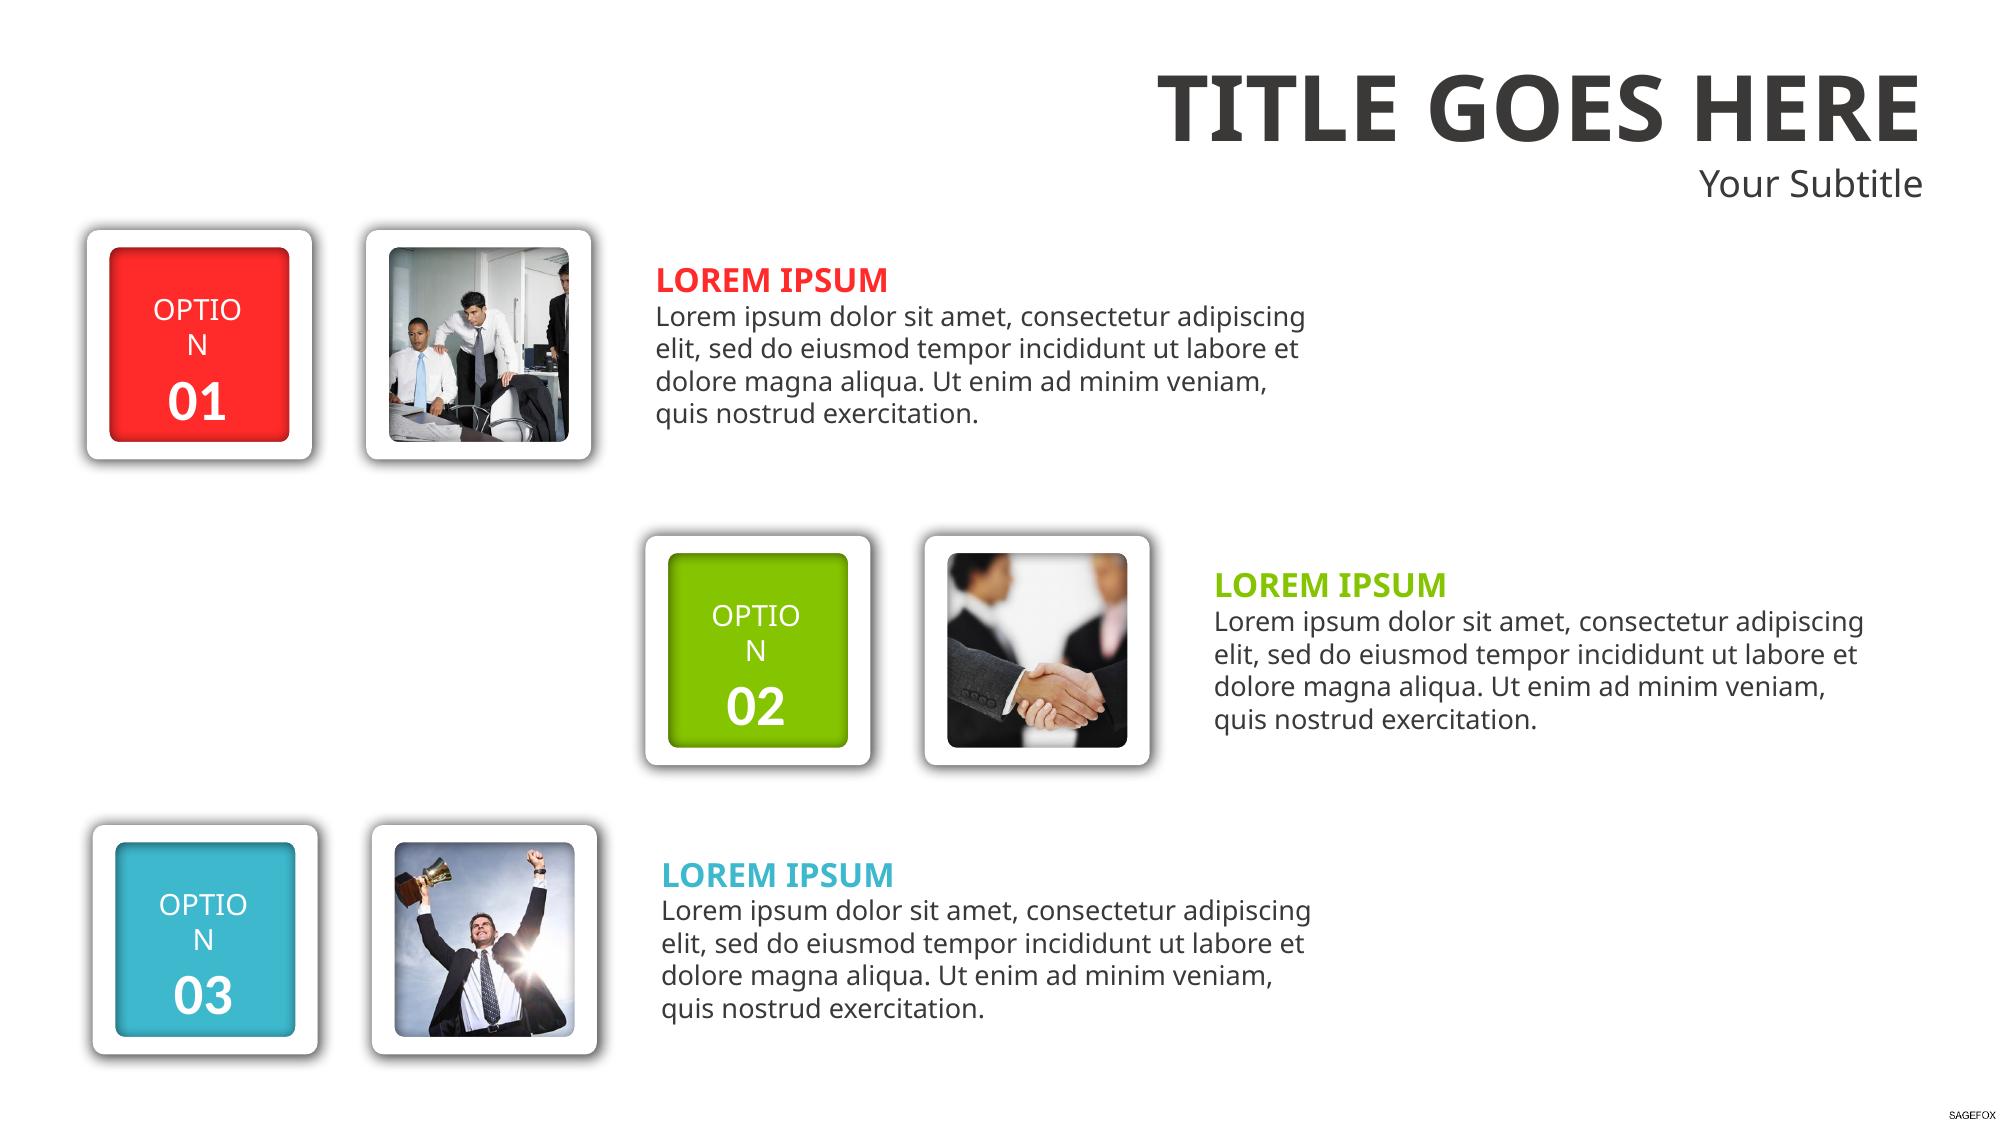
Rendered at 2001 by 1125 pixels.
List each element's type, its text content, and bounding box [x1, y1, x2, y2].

picture [1924, 1102, 2000, 1123]
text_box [924, 535, 1150, 766]
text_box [92, 825, 318, 1055]
text_box TITLE GOES HERE Your Subtitle [1035, 42, 1939, 212]
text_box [371, 825, 597, 1055]
text_box LOREM IPSUM Lorem ipsum dolor sit amet, consectetur adipiscing elit, sed do eiusmod tempor incididunt ut labore et dolore magna aliqua. Ut enim ad minim veniam, quis nostrud exercitation. [651, 848, 1336, 1029]
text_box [86, 230, 312, 460]
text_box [366, 230, 592, 460]
text_box LOREM IPSUM Lorem ipsum dolor sit amet, consectetur adipiscing elit, sed do eiusmod tempor incididunt ut labore et dolore magna aliqua. Ut enim ad minim veniam, quis nostrud exercitation. [645, 253, 1330, 434]
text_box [645, 535, 871, 766]
text_box LOREM IPSUM Lorem ipsum dolor sit amet, consectetur adipiscing elit, sed do eiusmod tempor incididunt ut labore et dolore magna aliqua. Ut enim ad minim veniam, quis nostrud exercitation. [1204, 559, 1889, 740]
